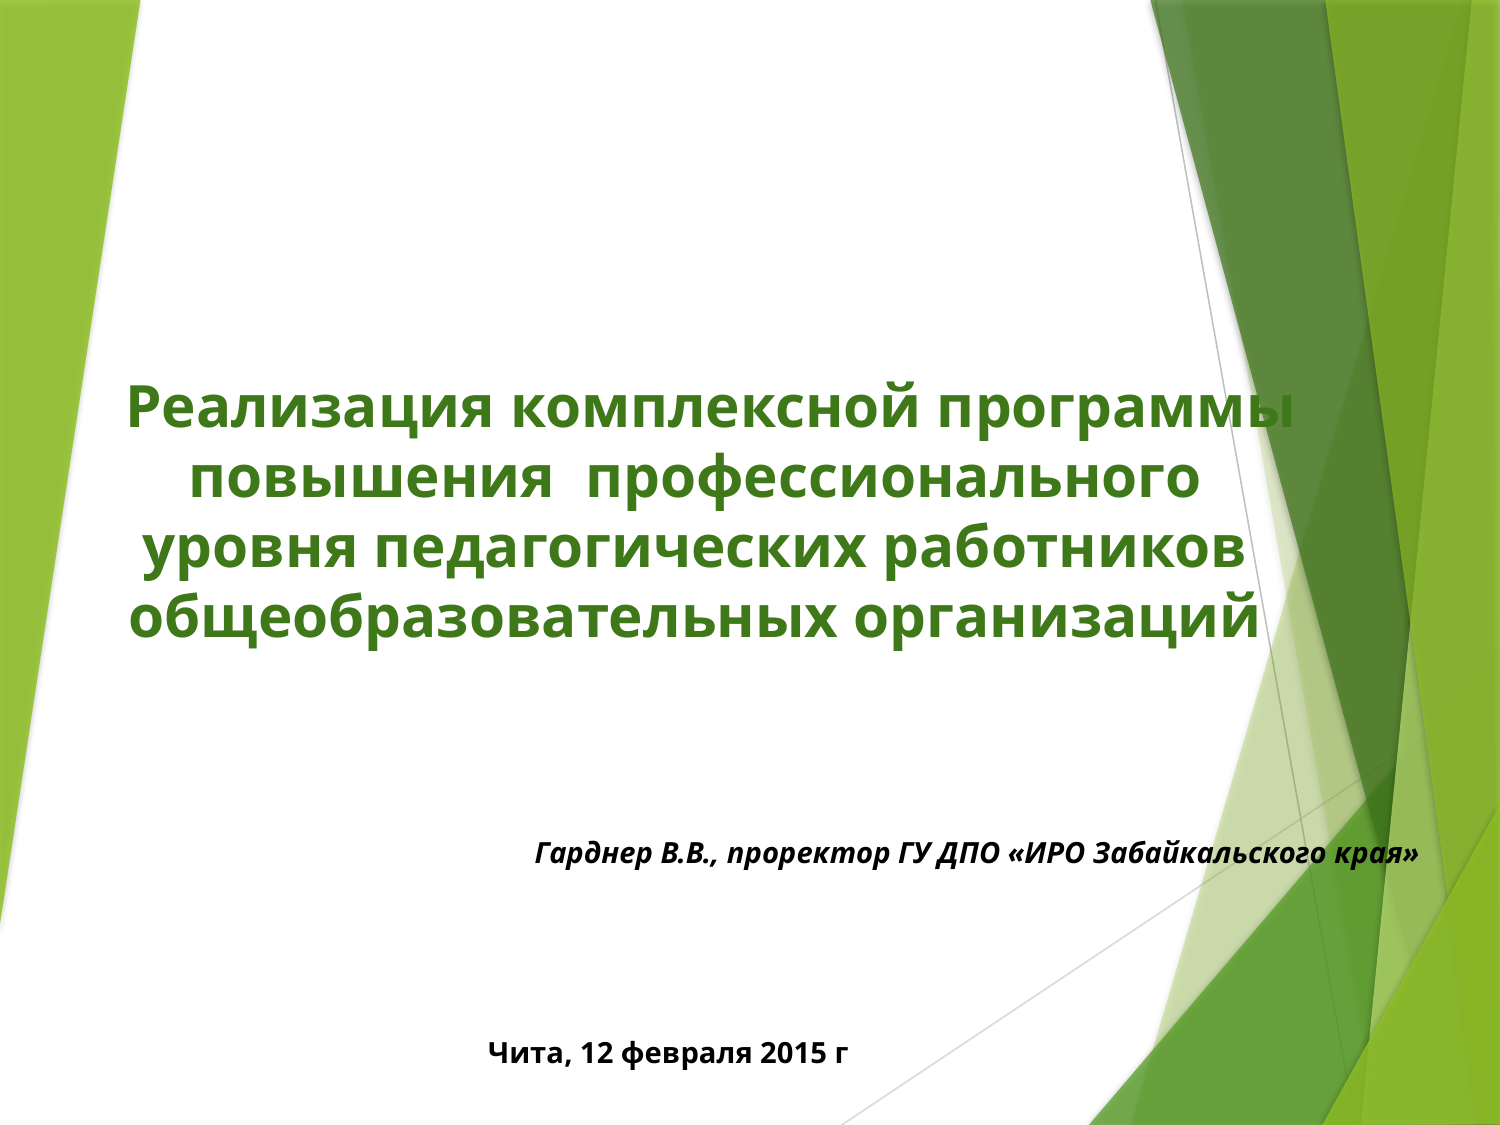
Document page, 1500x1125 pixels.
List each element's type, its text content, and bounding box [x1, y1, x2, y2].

subtitle Гарднер В.В., проректор ГУ ДПО «ИРО Забайкальского края» [76, 826, 1436, 992]
title Реализация комплексной программы повышения профессионального уровня педагогических работников общеобразовательных организаций [73, 278, 1317, 727]
footer Чита, 12 февраля 2015 г [289, 1021, 1048, 1082]
